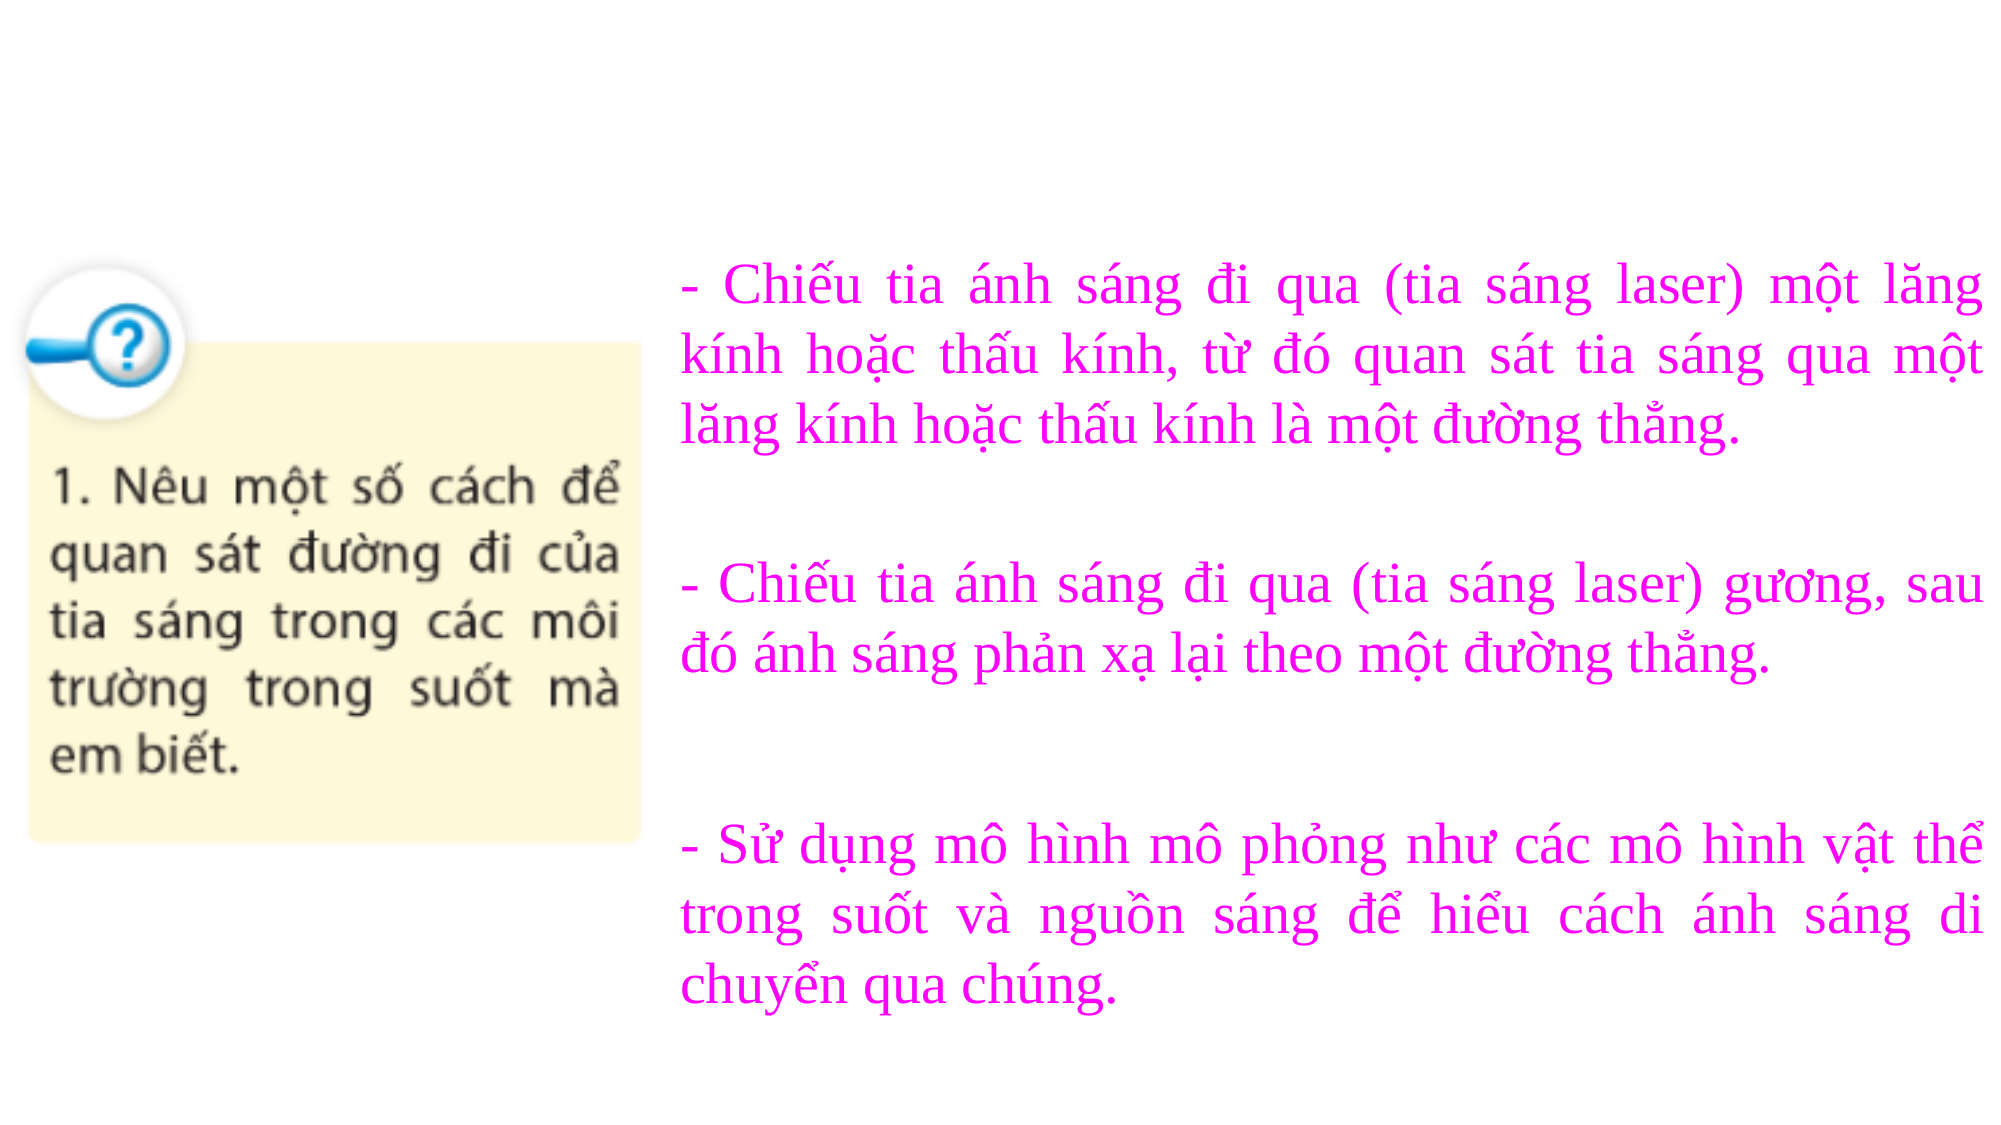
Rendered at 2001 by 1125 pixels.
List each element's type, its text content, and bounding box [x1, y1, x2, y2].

picture [0, 240, 681, 882]
text_box - Chiếu tia ánh sáng đi qua (tia sáng laser) gương, sau đó ánh sáng phản xạ lại theo một đường thẳng. [681, 536, 2000, 692]
text_box - Chiếu tia ánh sáng đi qua (tia sáng laser) một lăng kính hoặc thấu kính, từ đó quan sát tia sáng qua một lăng kính hoặc thấu kính là một đường thẳng. [665, 238, 2000, 463]
text_box - Sử dụng mô hình mô phỏng như các mô hình vật thể trong suốt và nguồn sáng để hiểu cách ánh sáng di chuyển qua chúng. [665, 797, 2000, 1023]
